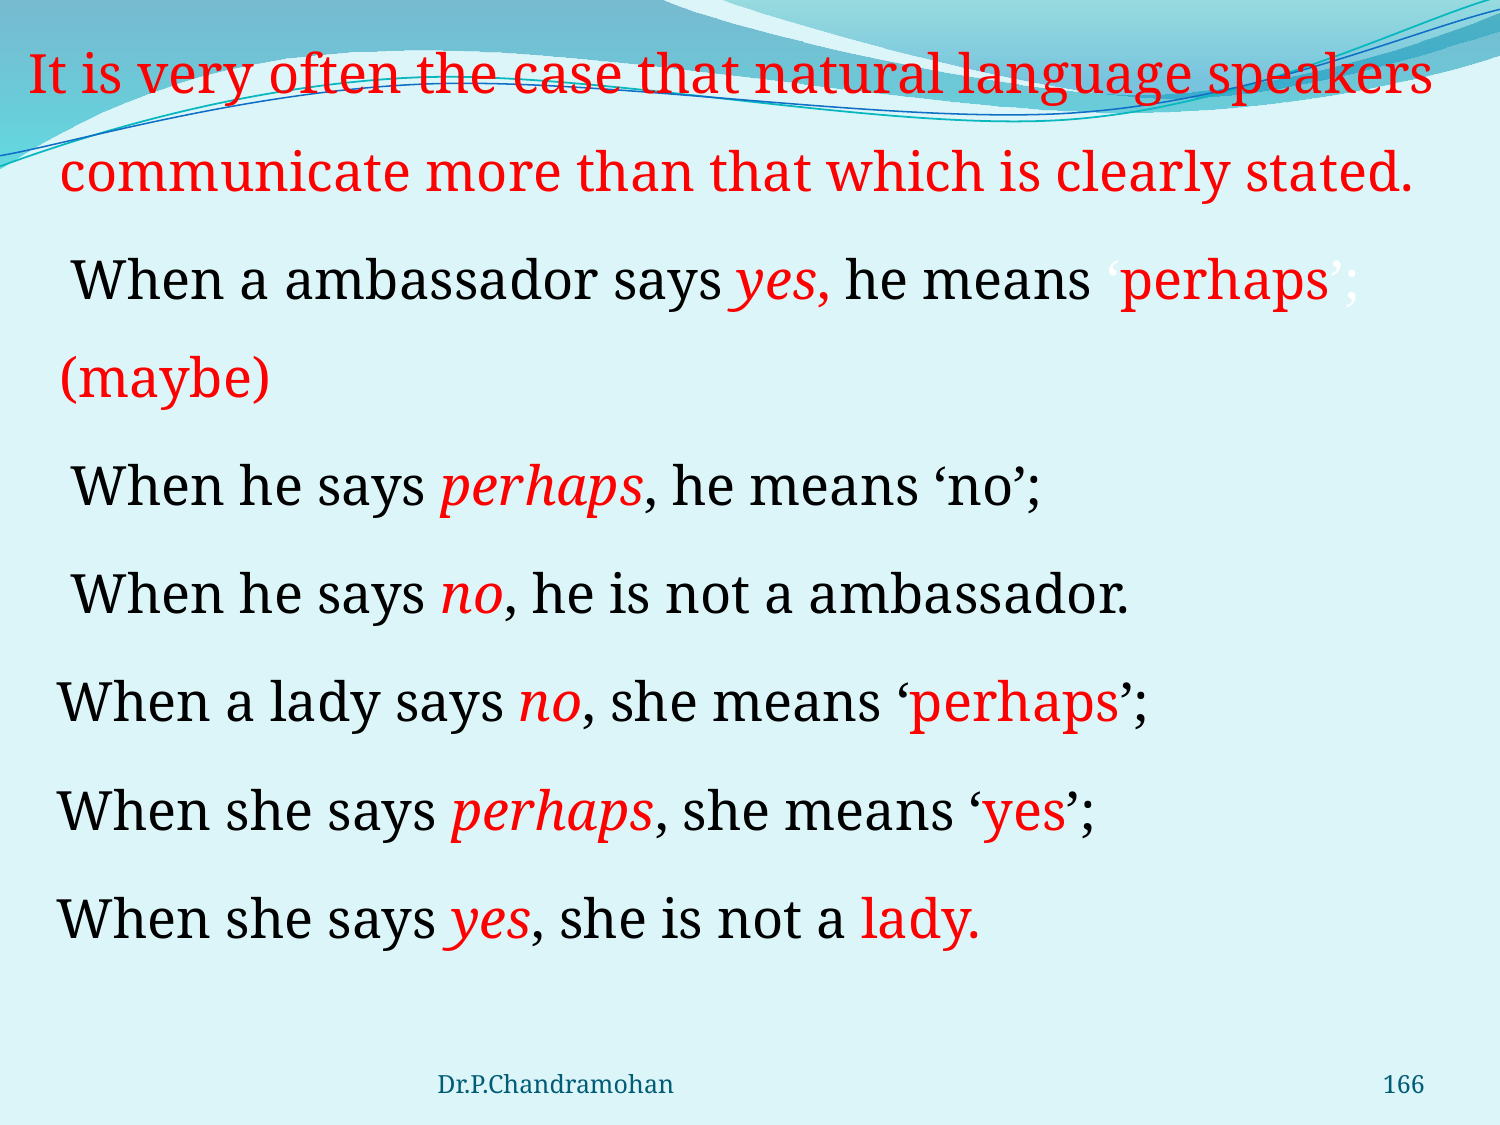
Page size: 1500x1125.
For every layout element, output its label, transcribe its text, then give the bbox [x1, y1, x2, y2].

list It is very often the case that natural language speakers communicate more than that which is clearly stated. When a ambassador says yes, he means ‘perhaps’; (maybe) When he says perhaps, he means ‘no’; When he says no, he is not a ambassador. When a lady says no, she means ‘perhaps’; When she says perhaps, she means ‘yes’; When she says yes, she is not a lady. [0, 0, 1500, 1125]
slide_number 166 [1299, 1042, 1425, 1103]
footer Dr.P.Chandramohan [437, 1042, 988, 1103]
